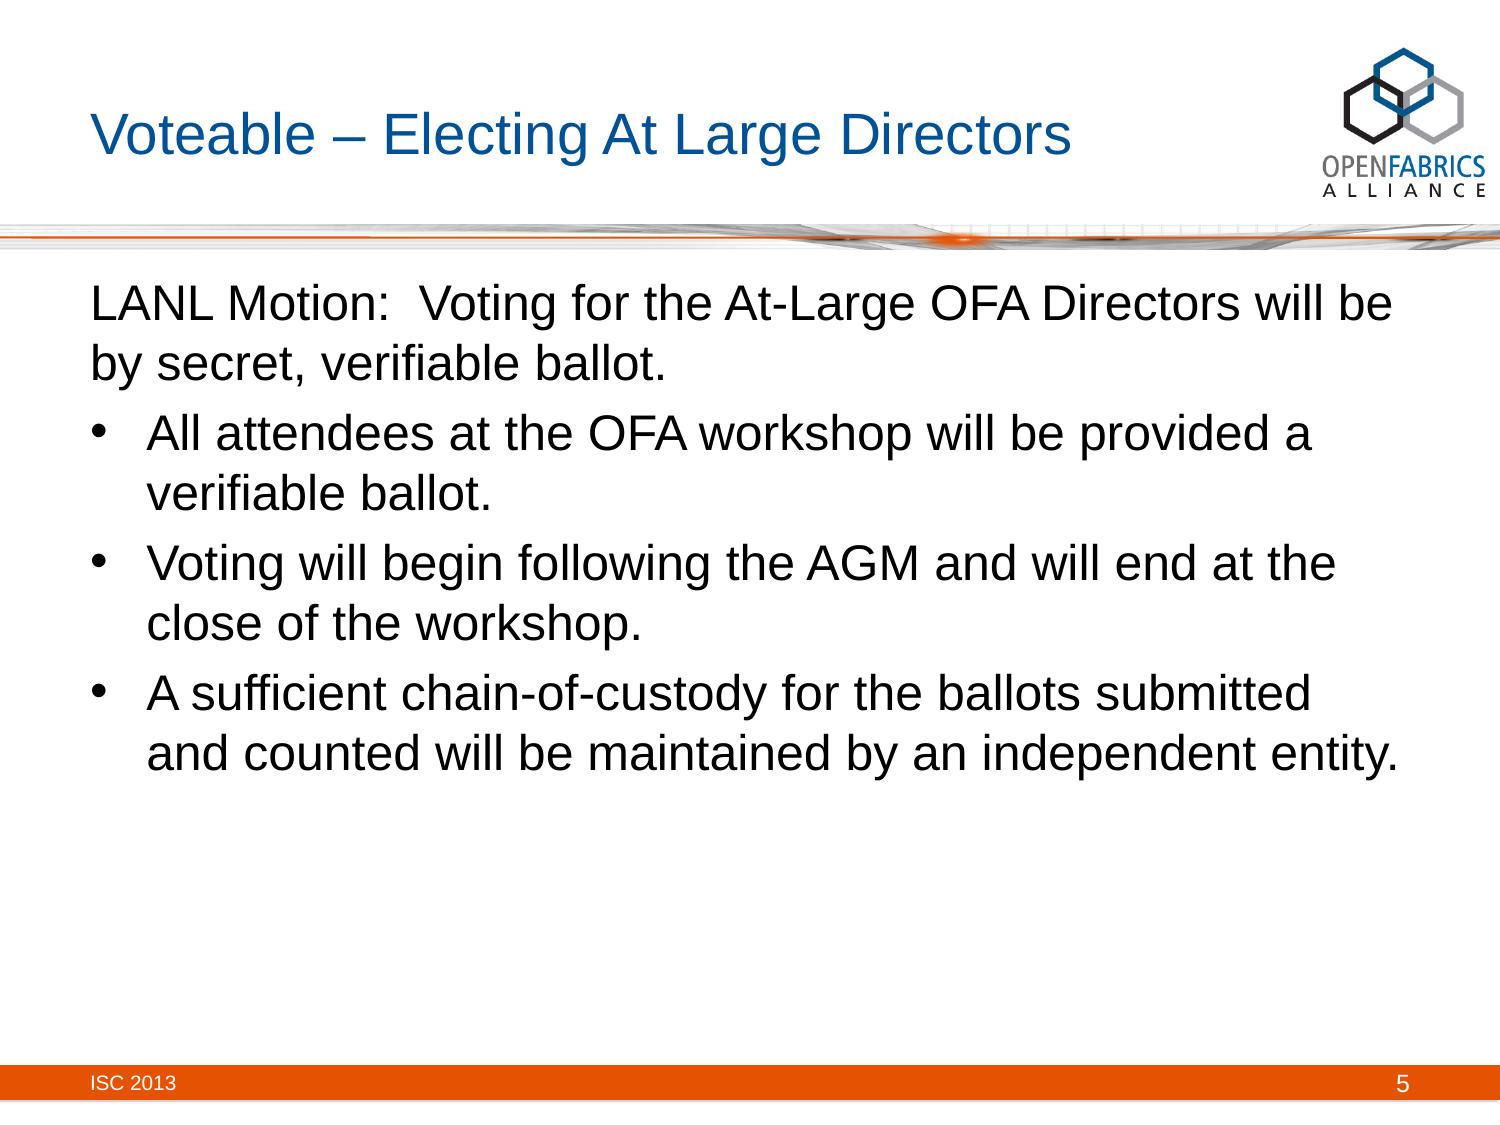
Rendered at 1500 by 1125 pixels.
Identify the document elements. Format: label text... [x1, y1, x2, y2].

slide_number 5 [1074, 1052, 1425, 1113]
picture [0, 239, 1500, 250]
list LANL Motion: Voting for the At-Large OFA Directors will be by secret, verifiable ballot. All attendees at the OFA workshop will be provided a verifiable ballot. Voting will begin following the AGM and will end at the close of the workshop. A sufficient chain-of-custody for the ballots submitted and counted will be maintained by an independent entity. [75, 262, 1425, 1025]
footer ISC 2013 [75, 1052, 550, 1113]
picture [1312, 37, 1494, 219]
title Voteable – Electing At Large Directors [75, 37, 1300, 225]
picture [0, 224, 1500, 236]
